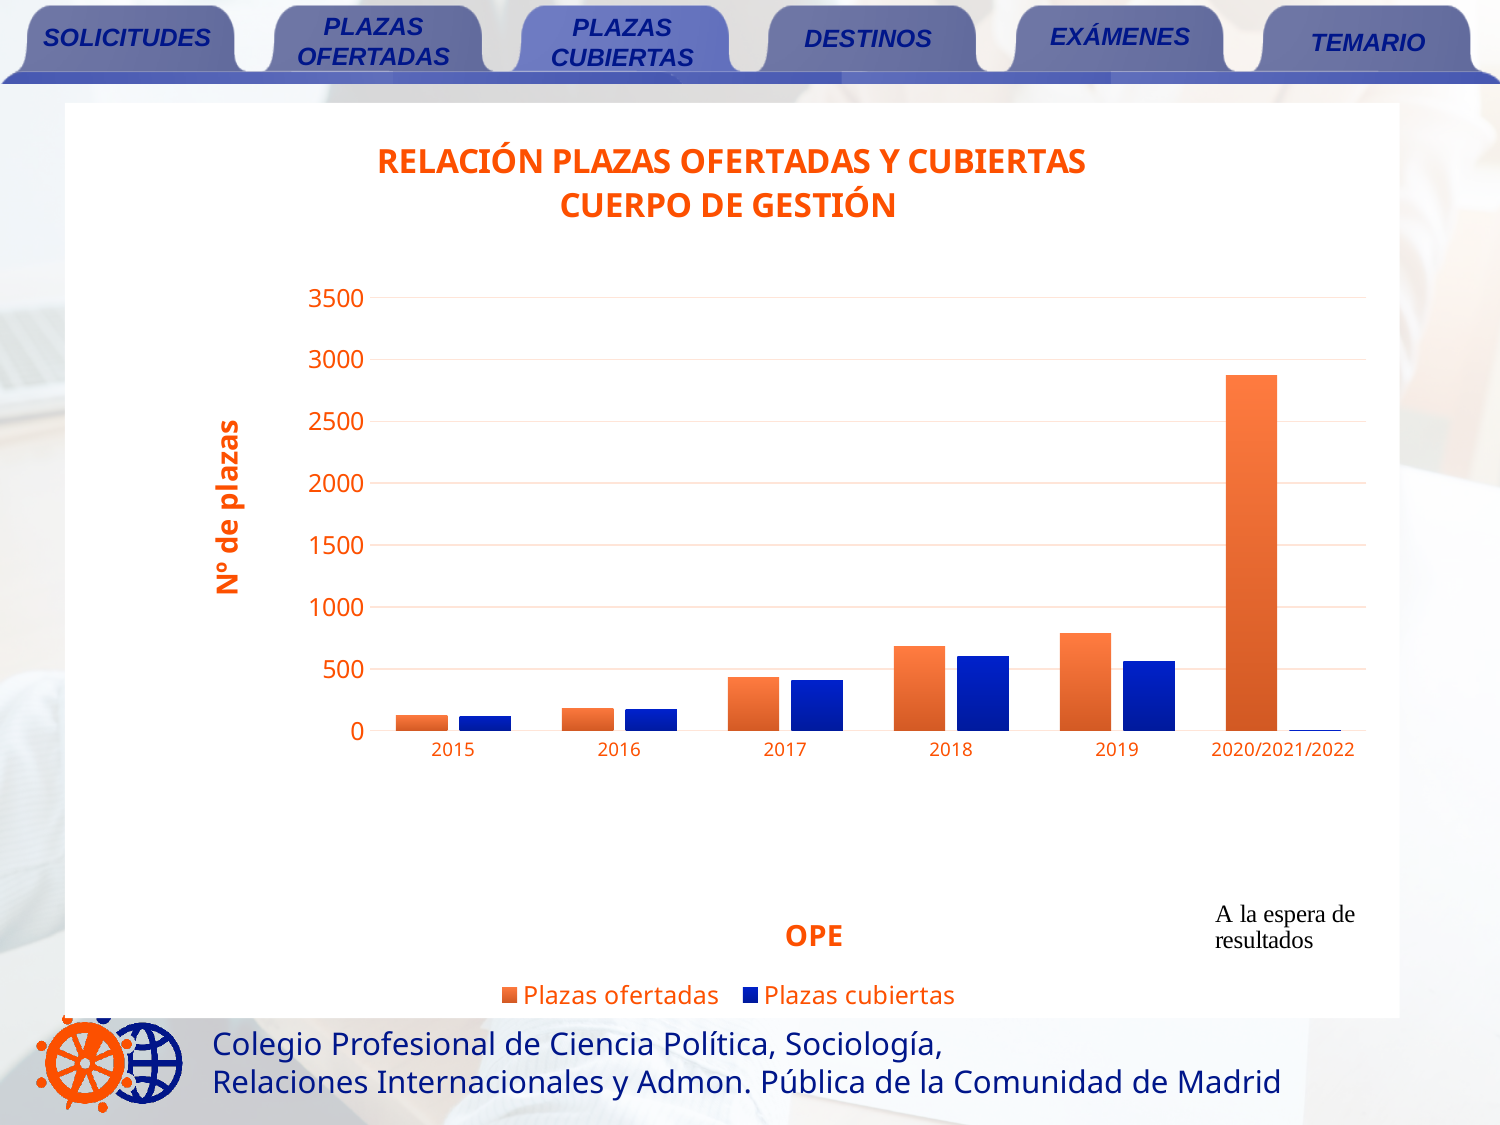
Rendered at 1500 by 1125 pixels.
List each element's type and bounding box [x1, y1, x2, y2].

chart [64, 102, 1400, 1019]
picture [21, 986, 197, 1125]
picture [0, 0, 1500, 84]
